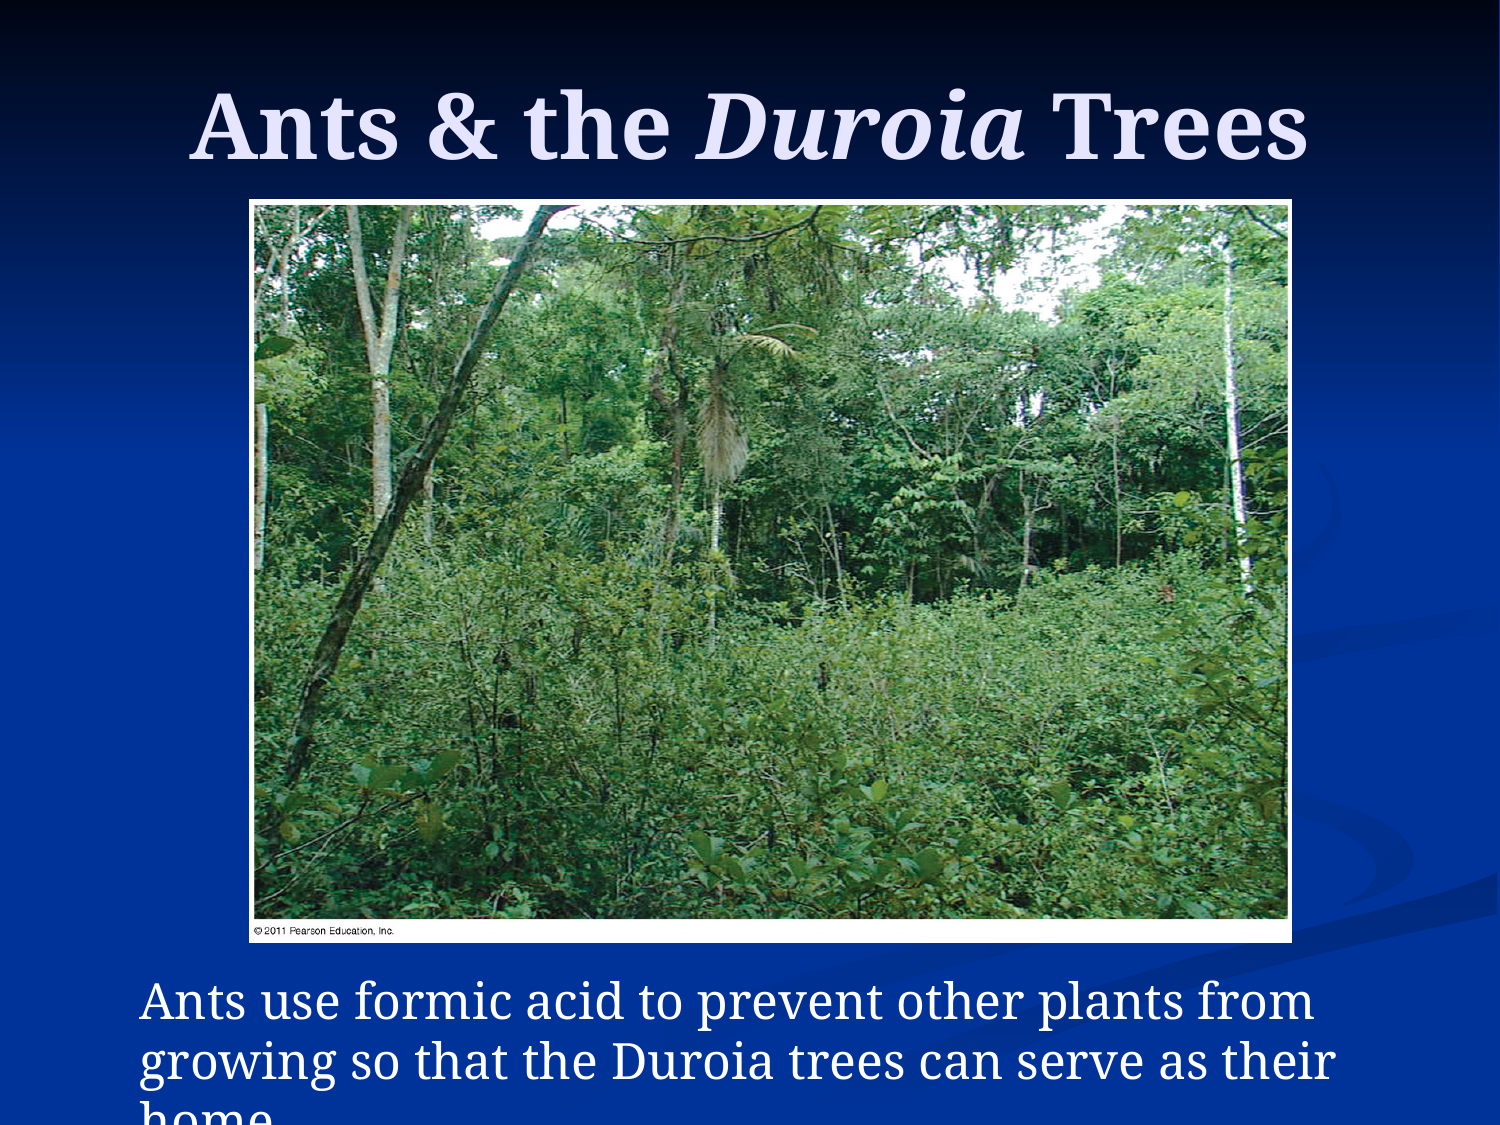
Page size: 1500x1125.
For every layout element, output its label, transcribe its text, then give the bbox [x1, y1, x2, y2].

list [249, 199, 1293, 943]
title Ants & the Duroia Trees [74, 44, 1426, 201]
text_box Ants use formic acid to prevent other plants from growing so that the Duroia trees can serve as their home. [125, 962, 1425, 1125]
